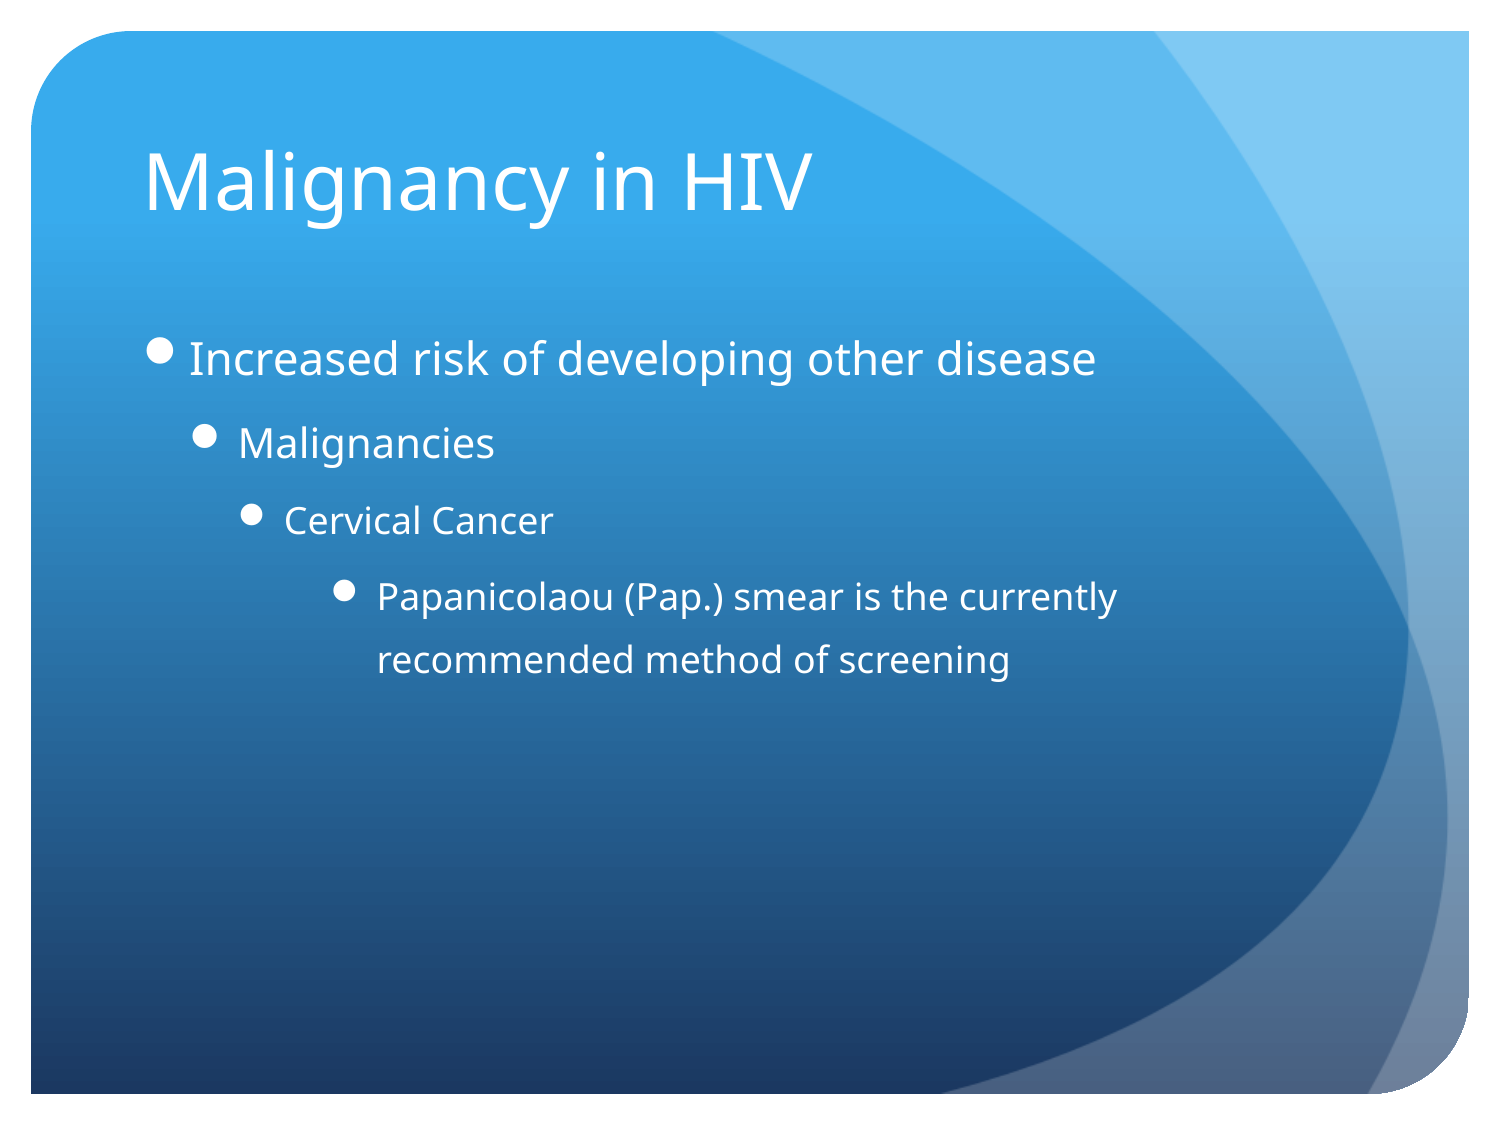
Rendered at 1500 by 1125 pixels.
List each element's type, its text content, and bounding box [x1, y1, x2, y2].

list Increased risk of developing other disease Malignancies Cervical Cancer Papanicolaou (Pap.) smear is the currently recommended method of screening [127, 299, 1372, 991]
picture [24, 30, 1473, 1094]
title Malignancy in HIV [127, 62, 1372, 234]
